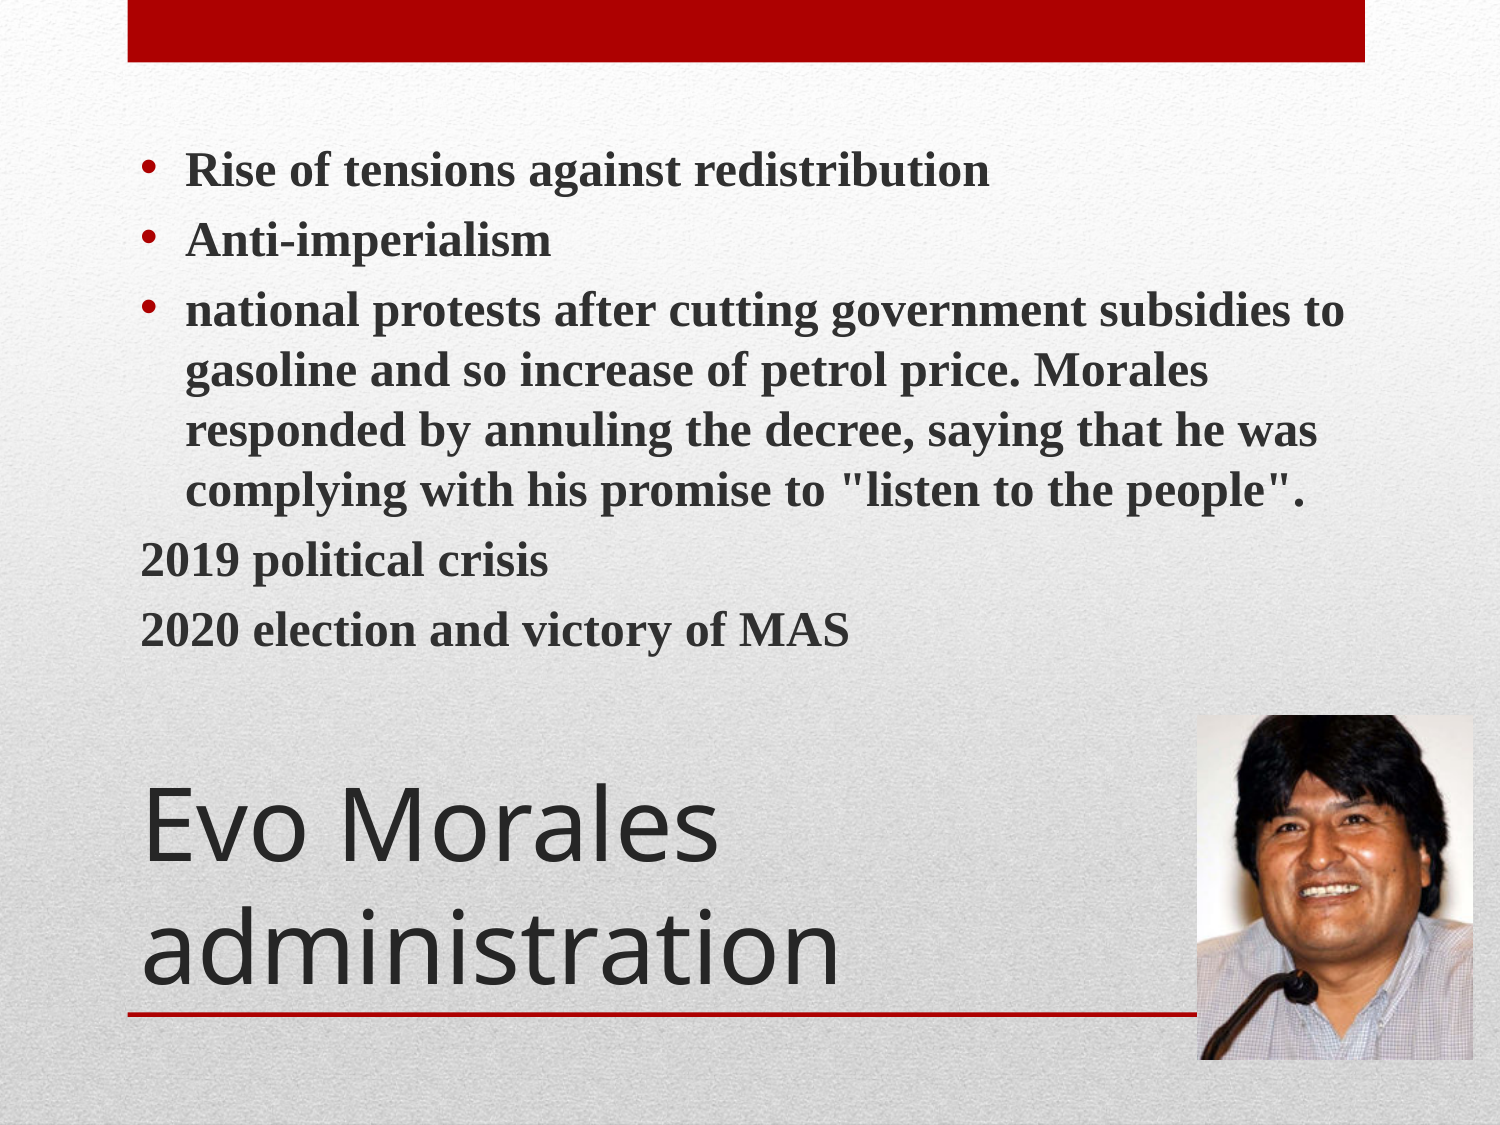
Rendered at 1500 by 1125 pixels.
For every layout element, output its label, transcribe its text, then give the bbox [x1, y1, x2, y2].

title Evo Morales administration [125, 750, 1191, 1013]
picture [1196, 715, 1474, 1061]
list Rise of tensions against redistribution Anti-imperialism national protests after cutting government subsidies to gasoline and so increase of petrol price. Morales responded by annuling the decree, saying that he was complying with his promise to "listen to the people". 2019 political crisis 2020 election and victory of MAS [125, 112, 1363, 750]
